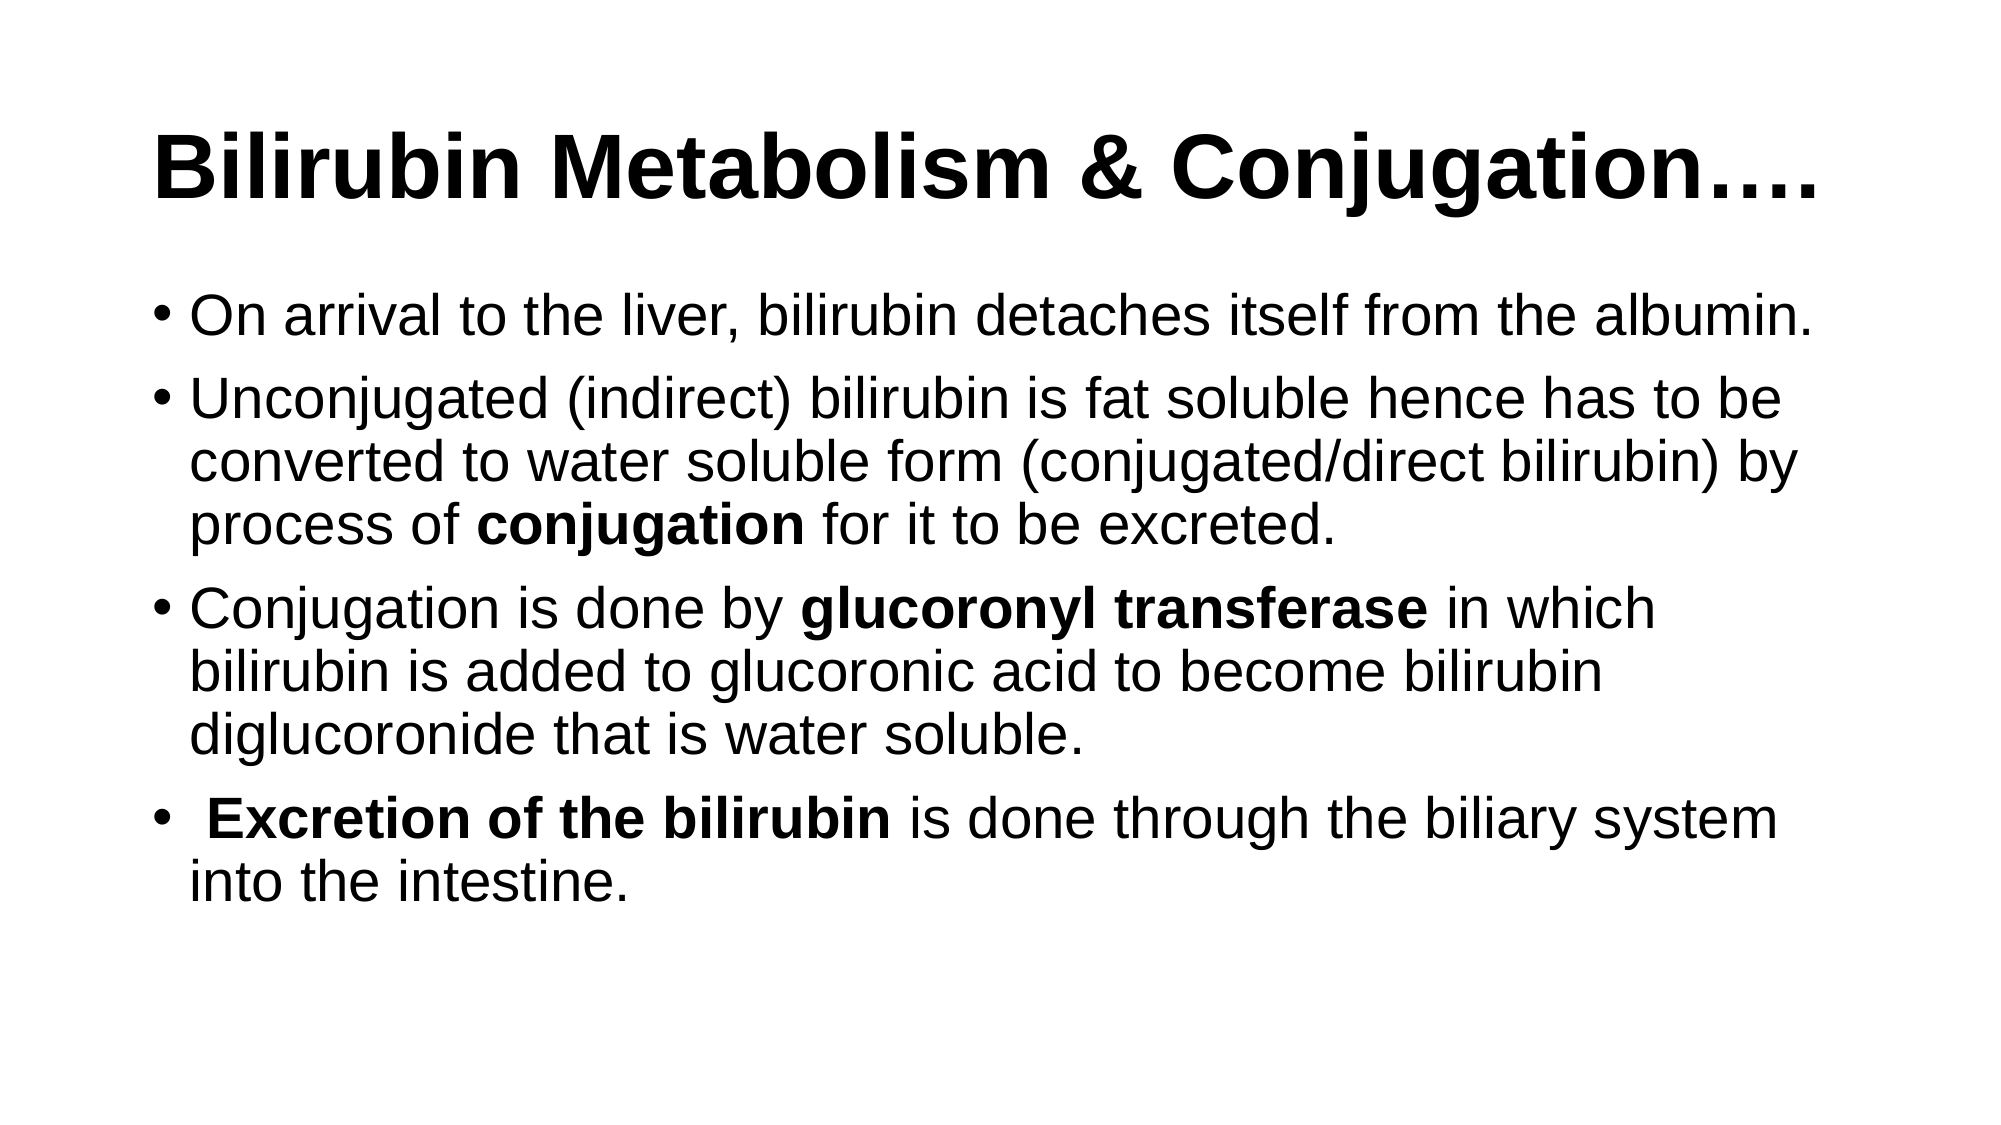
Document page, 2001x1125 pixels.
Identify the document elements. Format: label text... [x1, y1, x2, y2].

list On arrival to the liver, bilirubin detaches itself from the albumin. Unconjugated (indirect) bilirubin is fat soluble hence has to be converted to water soluble form (conjugated/direct bilirubin) by process of conjugation for it to be excreted. Conjugation is done by glucoronyl transferase in which bilirubin is added to glucoronic acid to become bilirubin diglucoronide that is water soluble. Excretion of the bilirubin is done through the biliary system into the intestine. [137, 277, 1863, 1014]
title Bilirubin Metabolism & Conjugation…. [137, 59, 1863, 277]
